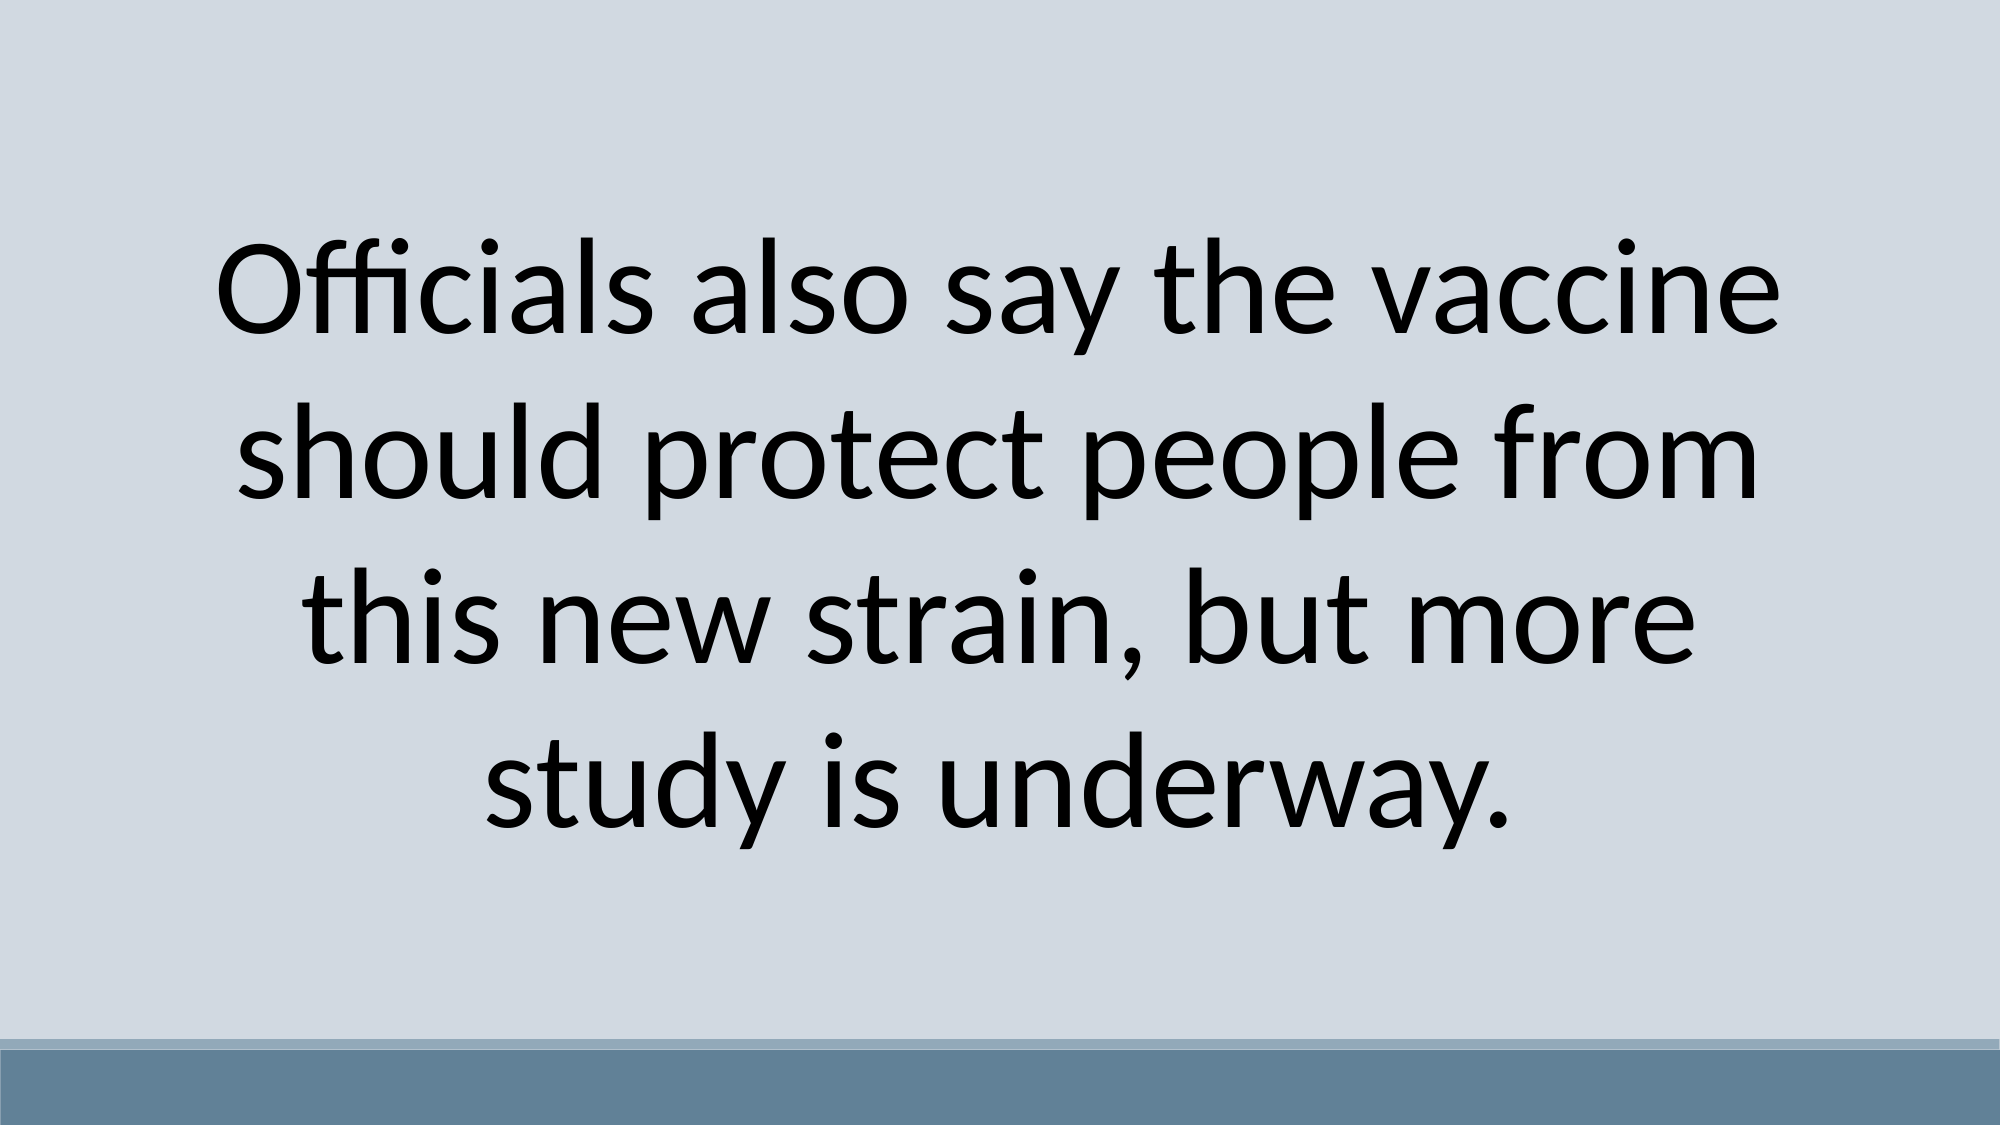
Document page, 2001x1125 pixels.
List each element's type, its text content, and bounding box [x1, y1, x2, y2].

text_box Officials also say the vaccine should protect people from this new strain, but more study is underway. [119, 188, 1881, 863]
